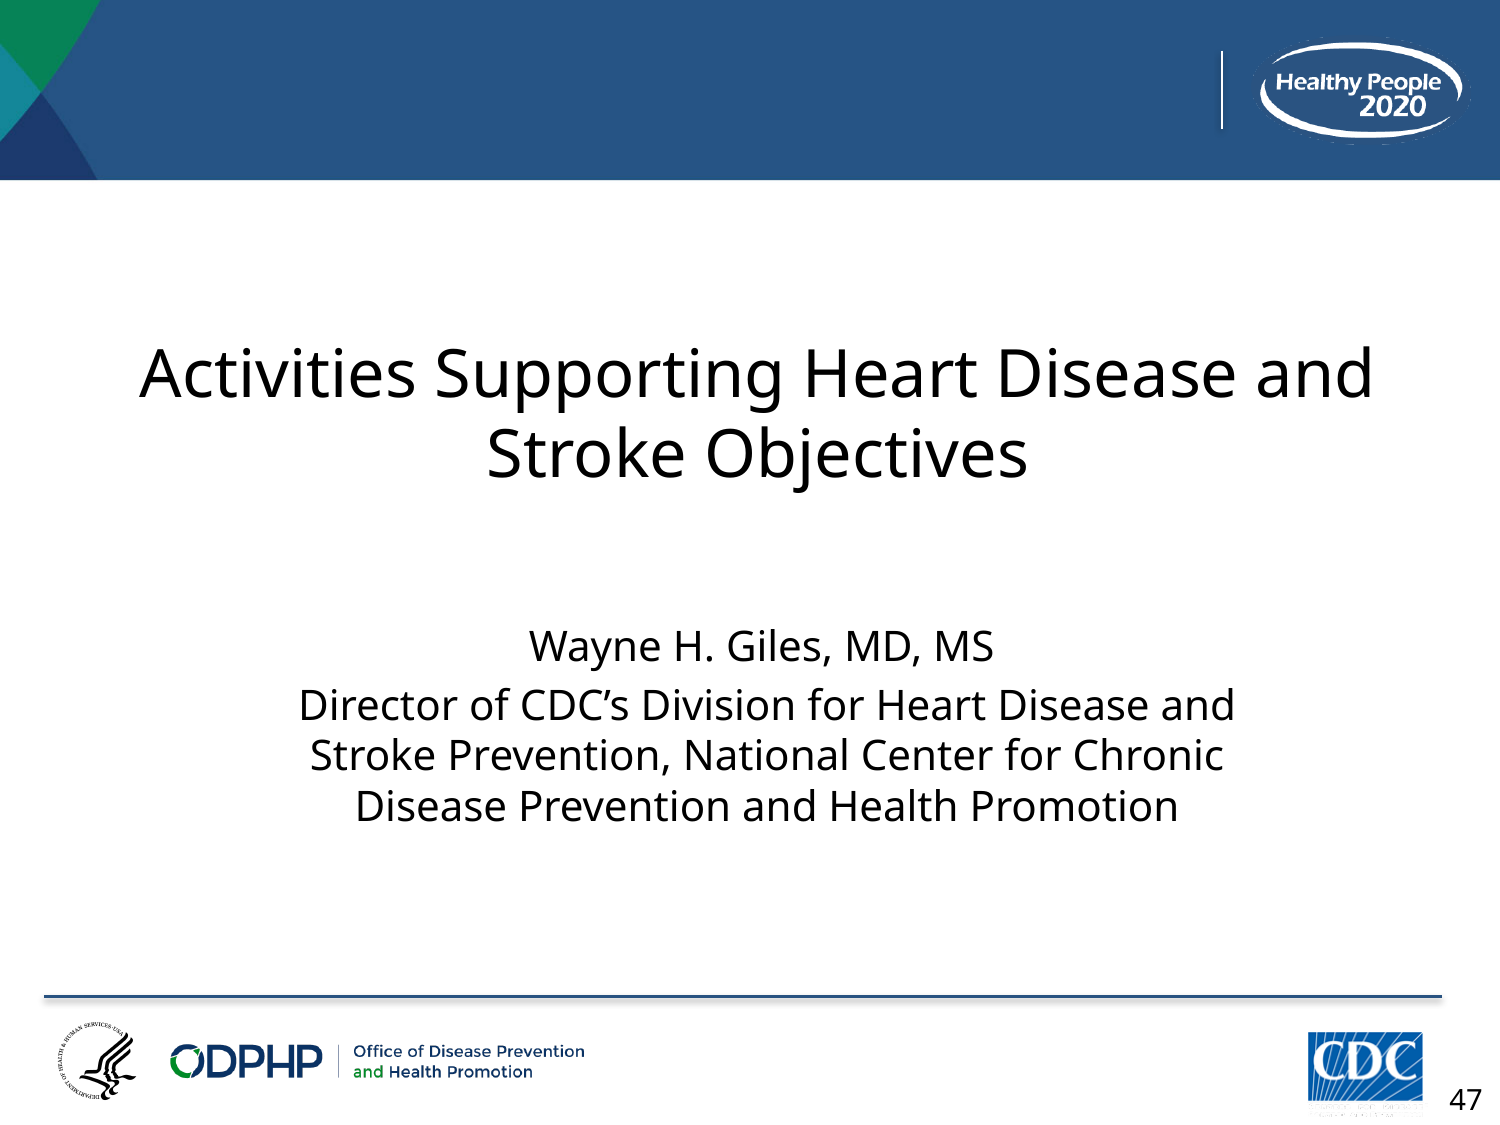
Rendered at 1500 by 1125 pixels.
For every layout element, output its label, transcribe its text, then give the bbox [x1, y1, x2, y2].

text_box 47 [1434, 1074, 1498, 1124]
picture [0, 0, 1500, 1125]
title Activities Supporting Heart Disease and Stroke Objectives [135, 278, 1382, 544]
list Wayne H. Giles, MD, MS Director of CDC’s Division for Heart Disease and Stroke Prevention, National Center for Chronic Disease Prevention and Health Promotion [218, 612, 1316, 841]
